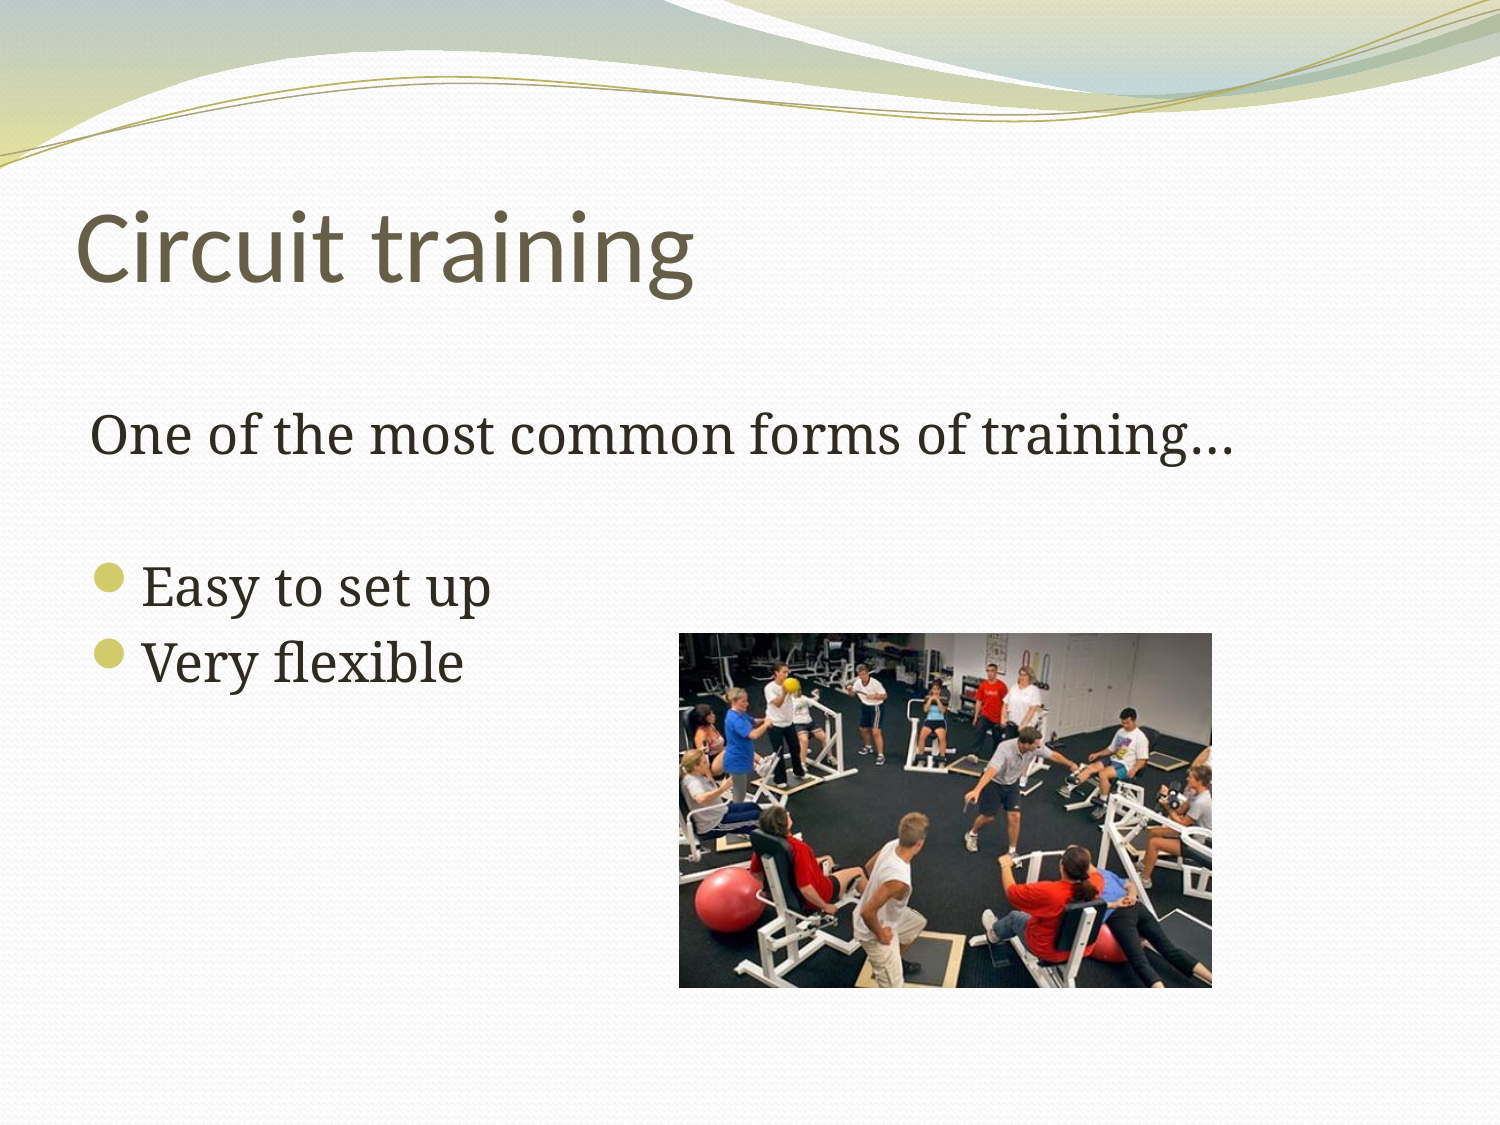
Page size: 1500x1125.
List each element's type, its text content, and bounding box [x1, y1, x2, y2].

title Circuit training [75, 115, 1425, 303]
picture [678, 633, 1212, 988]
list One of the most common forms of training… Easy to set up Very flexible [75, 317, 1425, 1038]
